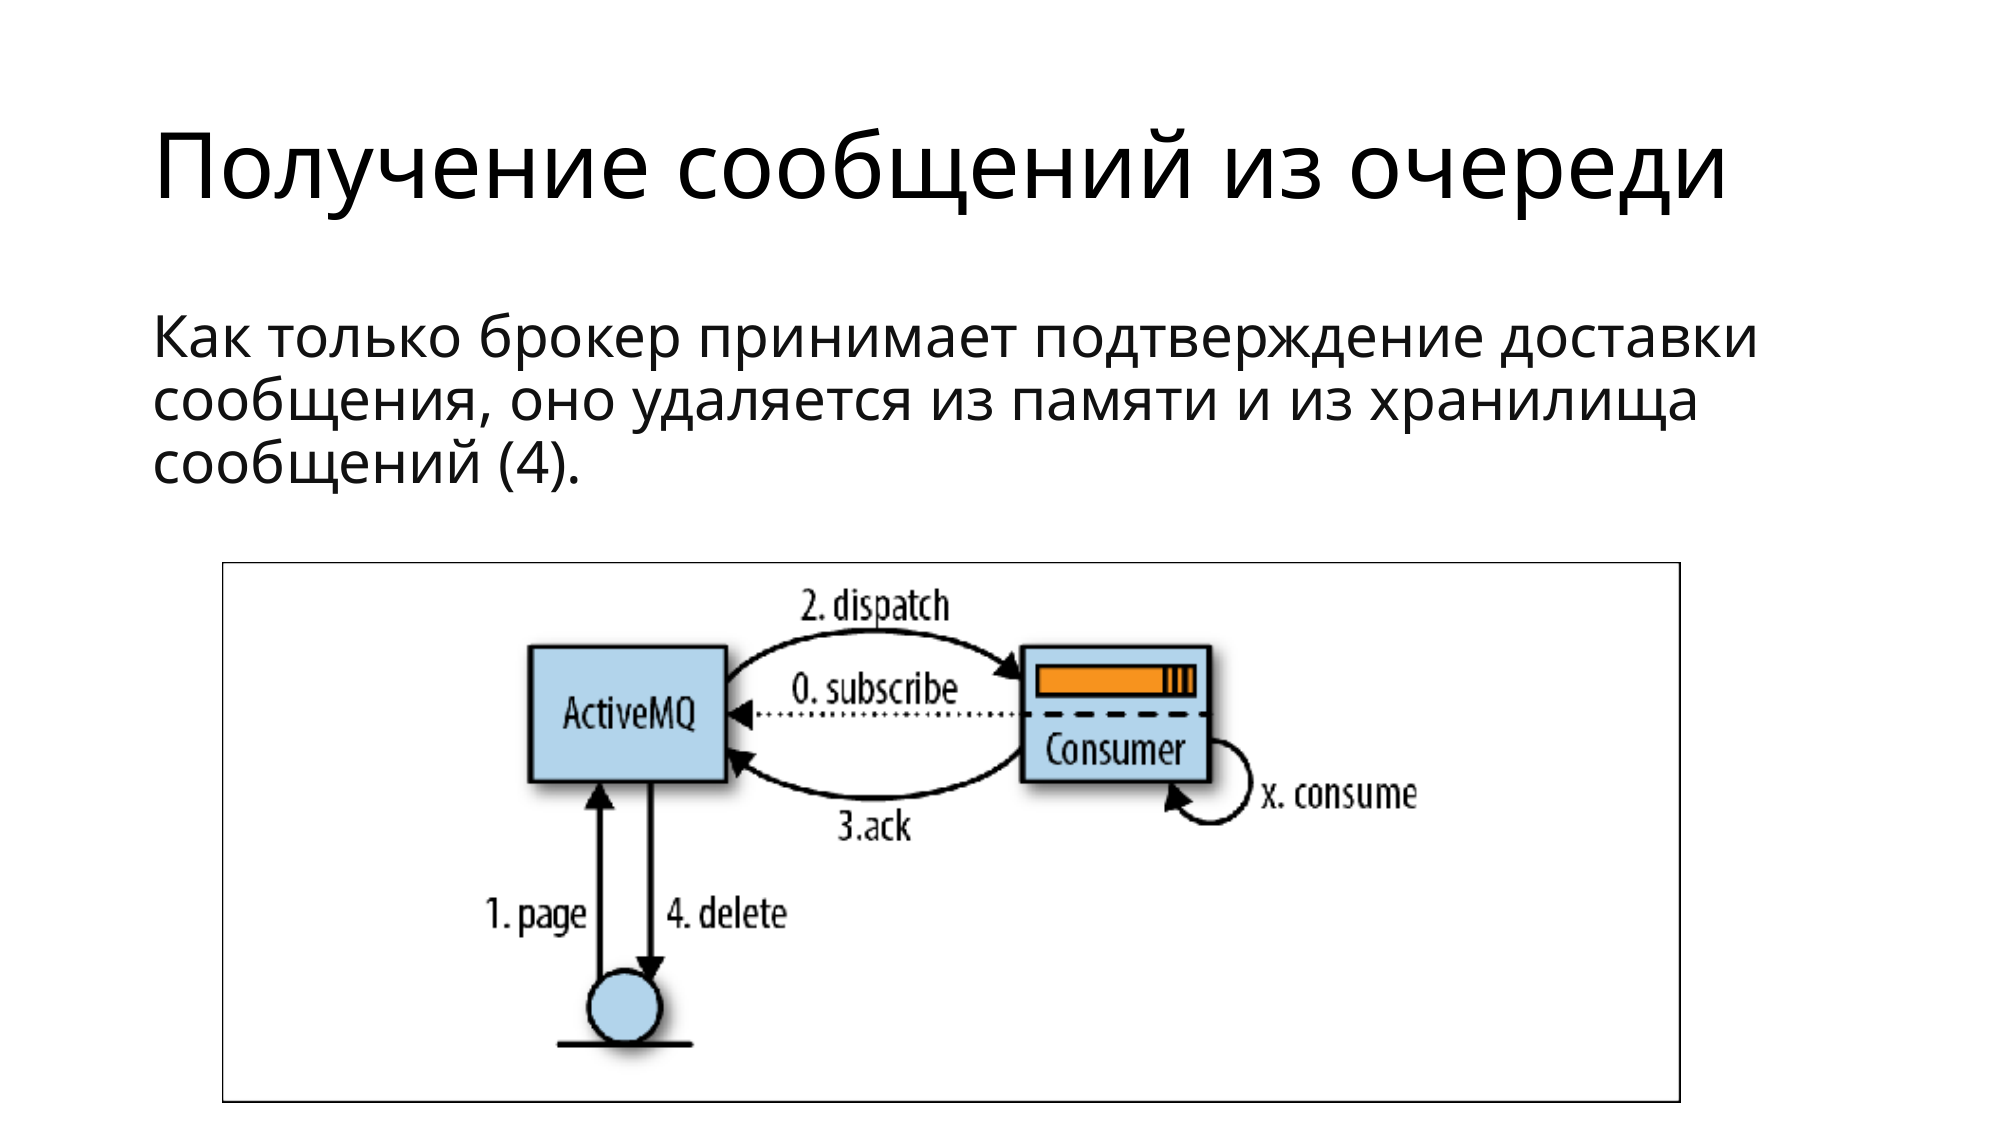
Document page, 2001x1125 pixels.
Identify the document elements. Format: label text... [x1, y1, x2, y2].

list Как только брокер принимает подтверждение доставки сообщения, оно удаляется из памяти и из хранилища сообщений (4). [137, 299, 1863, 1014]
title Получение сообщений из очереди [137, 59, 1863, 278]
picture [222, 562, 1681, 1103]
